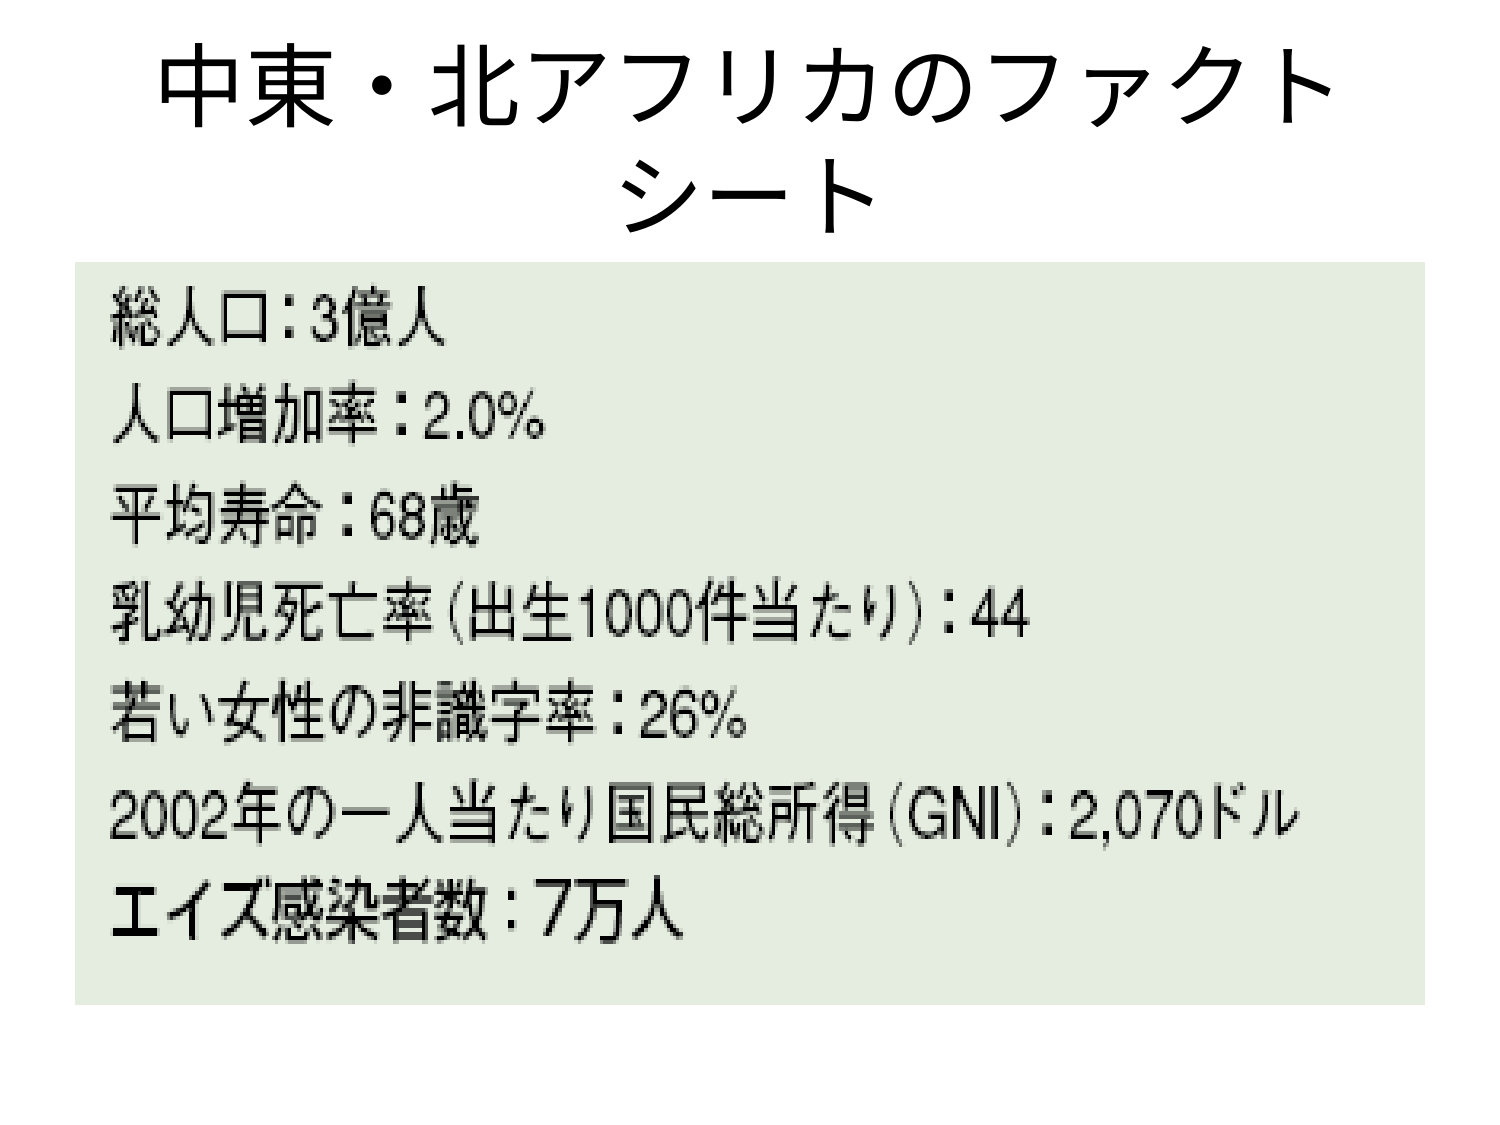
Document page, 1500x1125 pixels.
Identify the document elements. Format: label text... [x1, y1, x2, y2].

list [74, 262, 1426, 1006]
title 中東・北アフリカのファクトシート [75, 45, 1425, 233]
